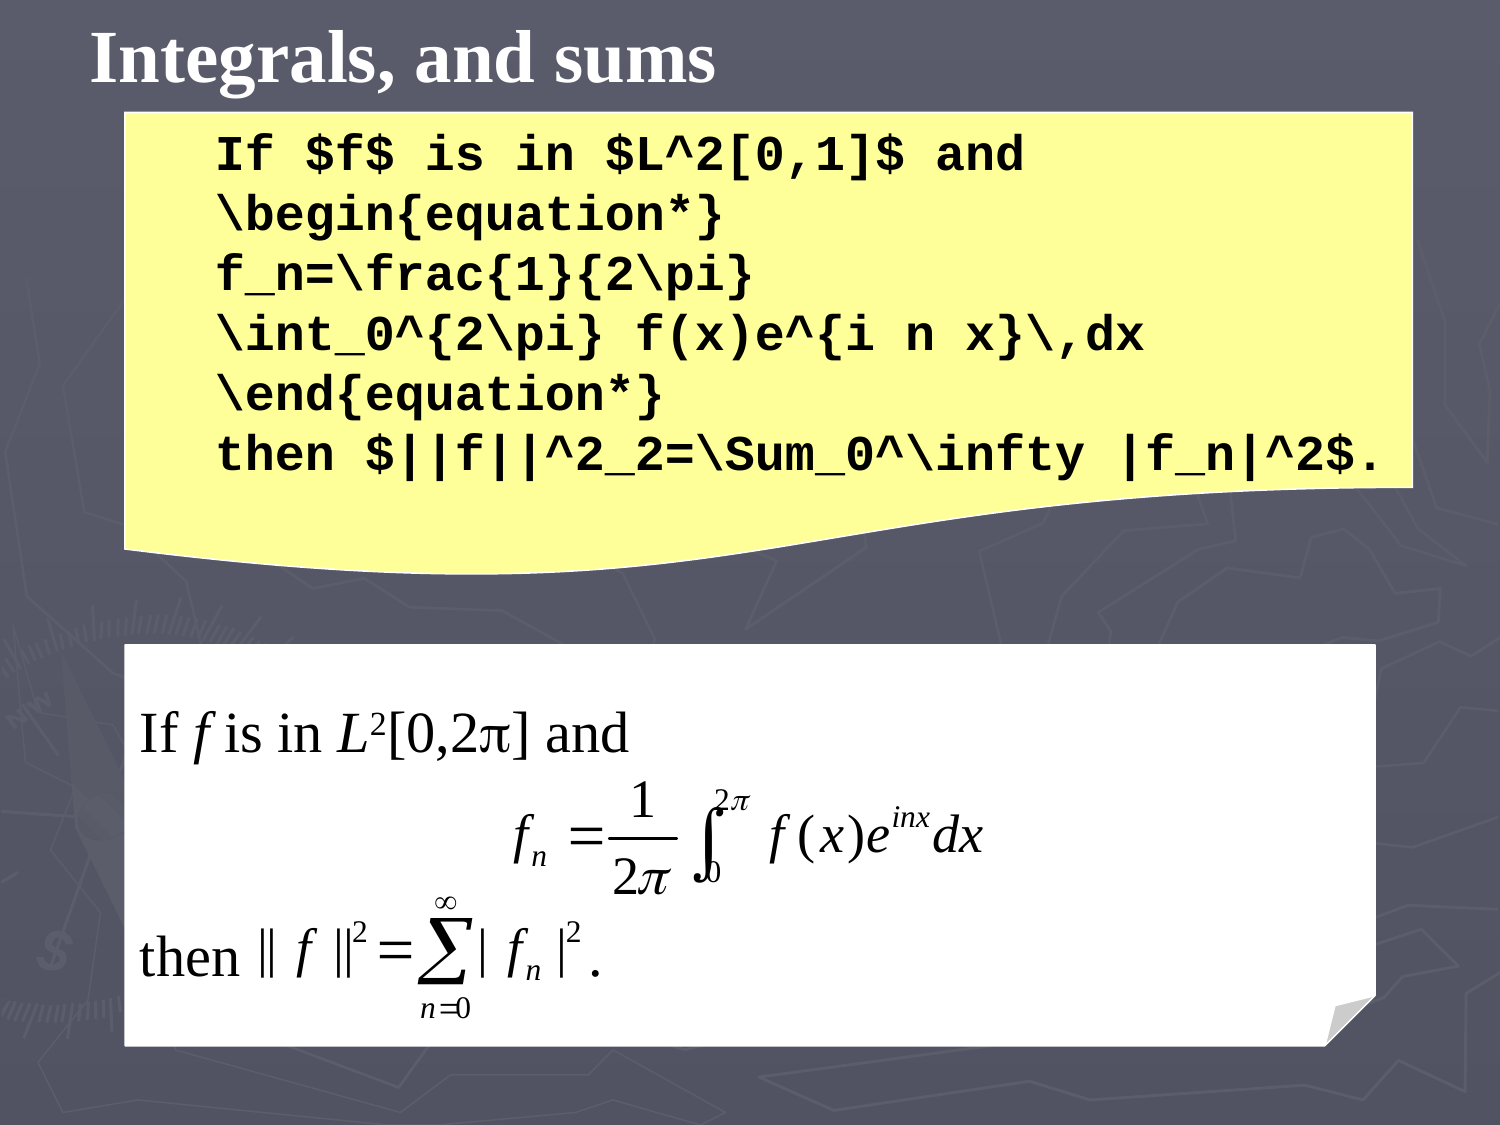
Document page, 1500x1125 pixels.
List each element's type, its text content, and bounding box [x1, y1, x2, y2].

text_box If $f$ is in $L^2[0,1]$ and \begin{equation*} f_n=\frac{1}{2\pi} \int_0^{2\pi} f(x)e^{i n x}\,dx \end{equation*} then $||f||^2_2=\Sum_0^\infty |f_n|^2$. [124, 112, 1413, 574]
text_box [124, 649, 1376, 1041]
text_box Integrals, and sums [0, 0, 733, 105]
